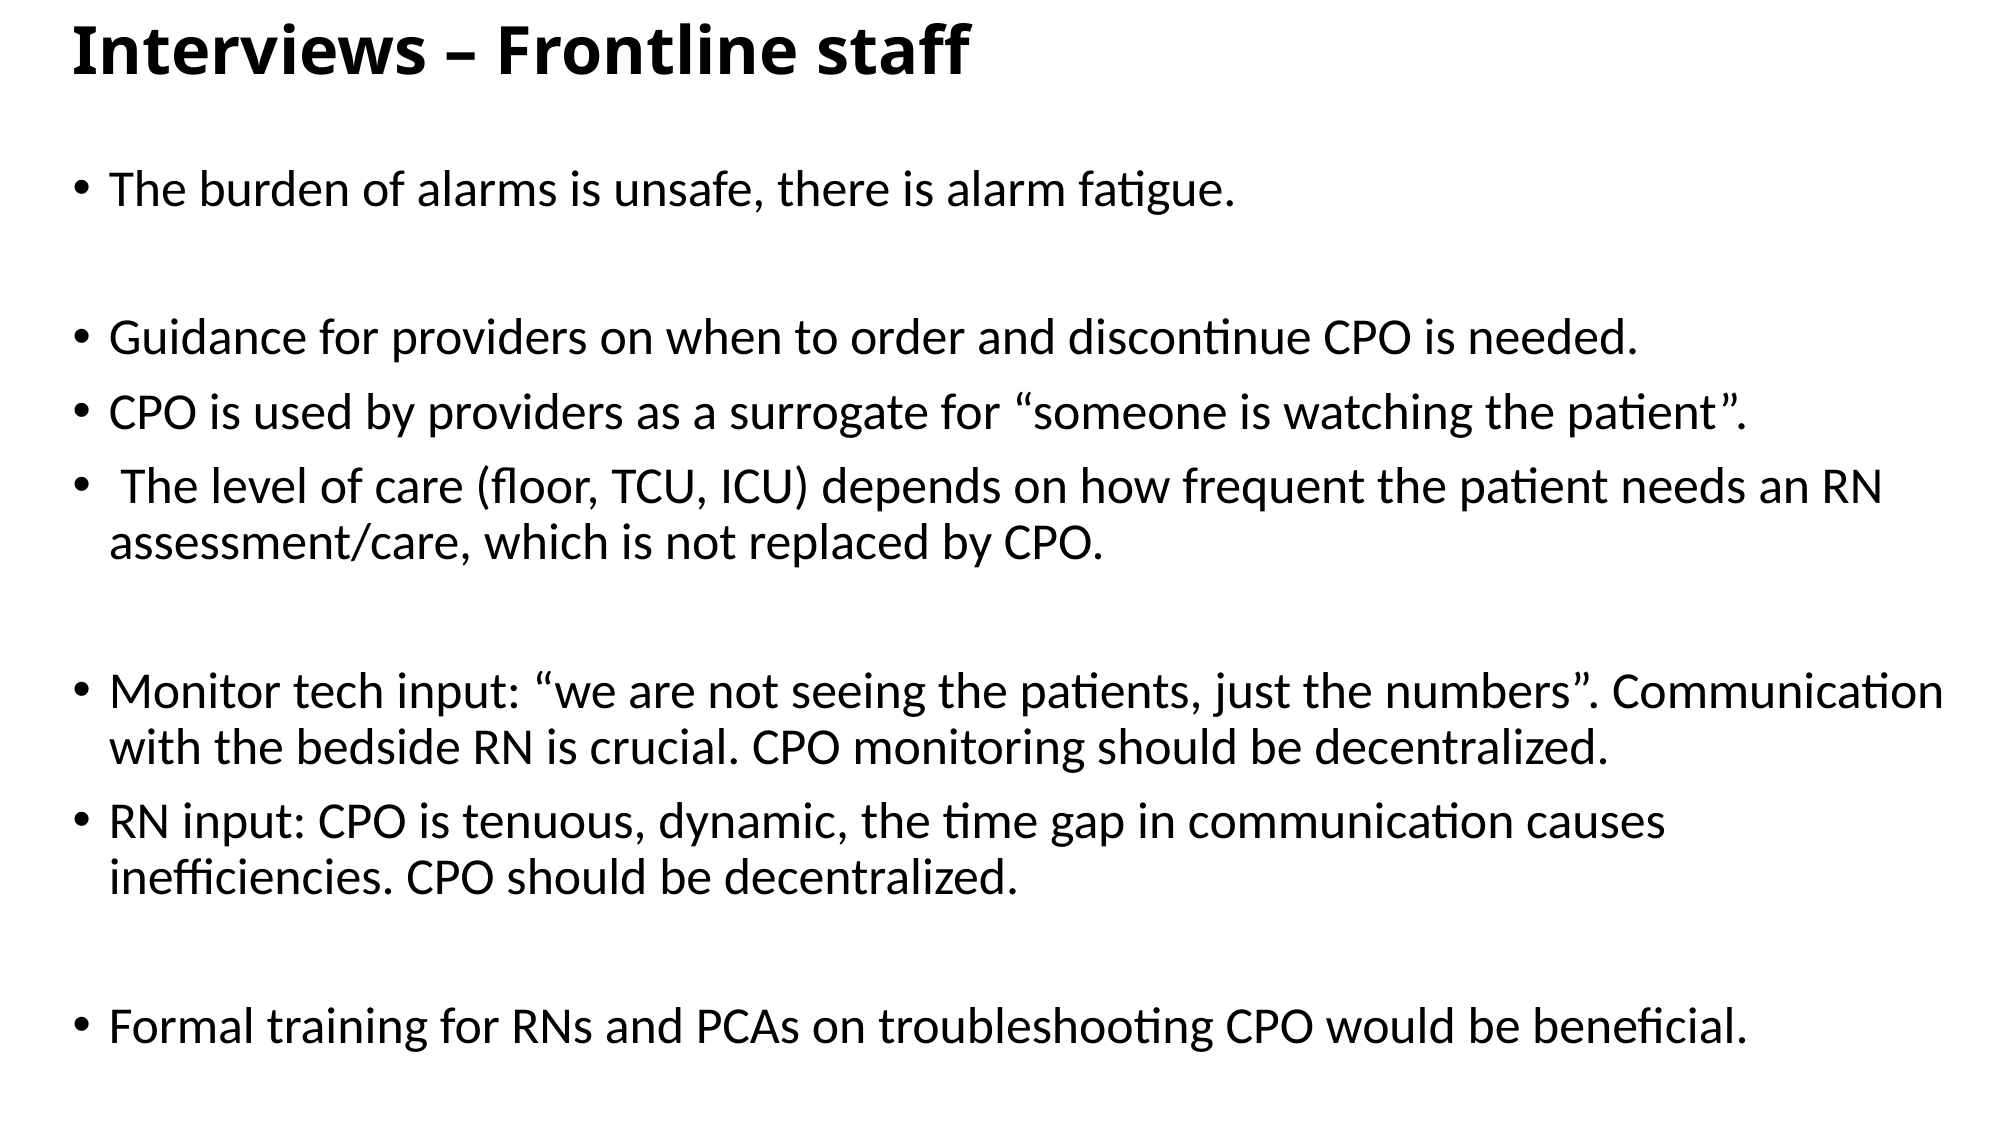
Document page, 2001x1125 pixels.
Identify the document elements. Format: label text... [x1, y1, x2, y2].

list The burden of alarms is unsafe, there is alarm fatigue. Guidance for providers on when to order and discontinue CPO is needed. CPO is used by providers as a surrogate for “someone is watching the patient”. The level of care (floor, TCU, ICU) depends on how frequent the patient needs an RN assessment/care, which is not replaced by CPO. Monitor tech input: “we are not seeing the patients, just the numbers”. Communication with the bedside RN is crucial. CPO monitoring should be decentralized. RN input: CPO is tenuous, dynamic, the time gap in communication causes inefficiencies. CPO should be decentralized. Formal training for RNs and PCAs on troubleshooting CPO would be beneficial. [57, 154, 1968, 1093]
title Interviews – Frontline staff [57, 0, 1852, 120]
